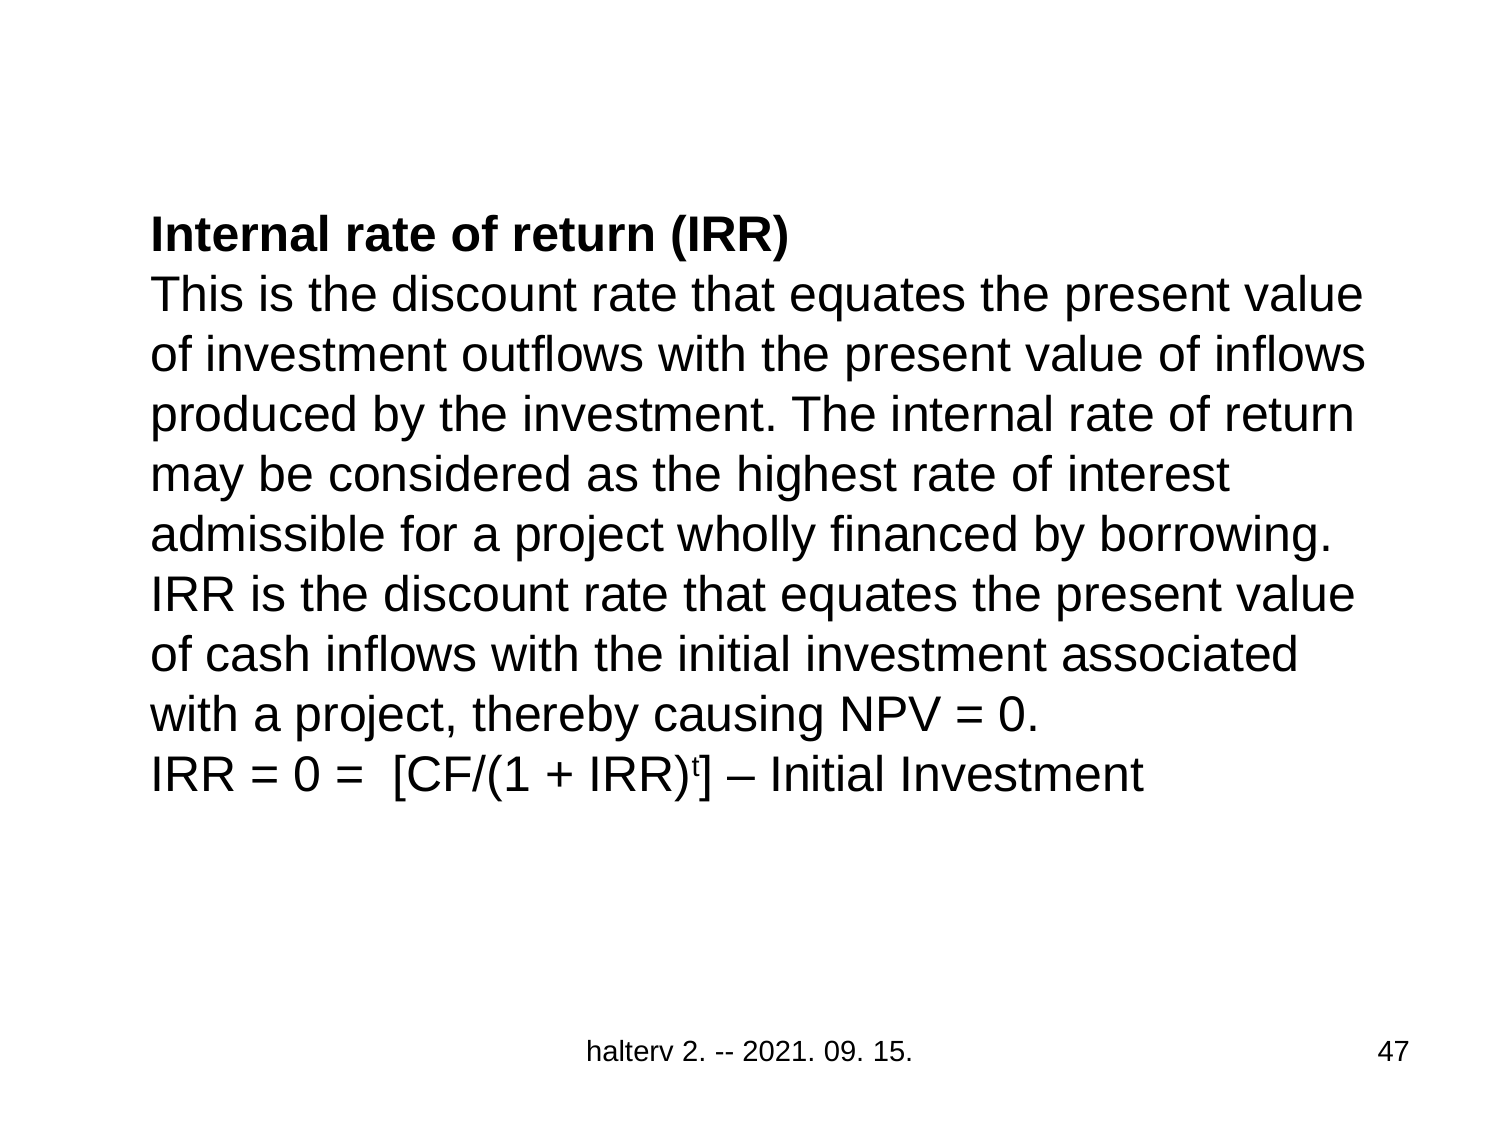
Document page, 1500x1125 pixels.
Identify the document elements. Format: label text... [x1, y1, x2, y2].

footer halterv 2. -- 2021. 09. 15. [512, 1024, 988, 1103]
slide_number 47 [1074, 1024, 1426, 1103]
text_box Internal rate of return (IRR) This is the discount rate that equates the present value of investment outflows with the present value of inflows produced by the investment. The internal rate of return may be considered as the highest rate of interest admissible for a project wholly financed by borrowing. IRR is the discount rate that equates the present value of cash inflows with the initial investment associated with a project, thereby causing NPV = 0. IRR = 0 = [CF/(1 + IRR)t] – Initial Investment [135, 194, 1400, 810]
